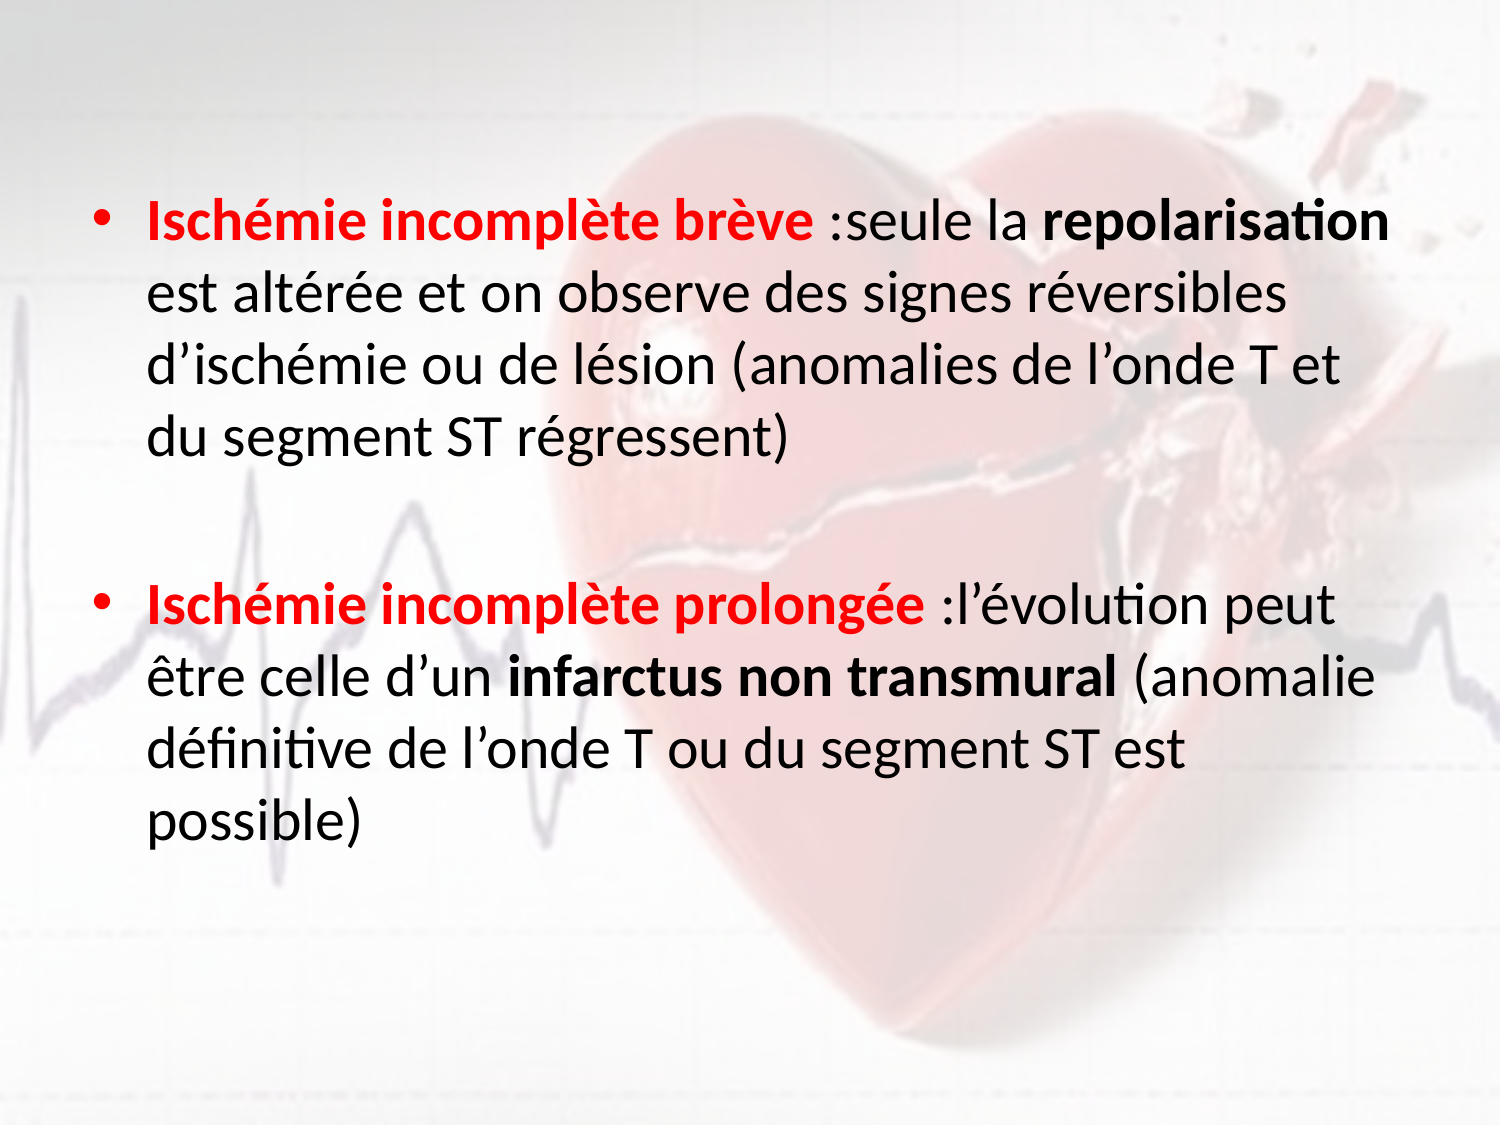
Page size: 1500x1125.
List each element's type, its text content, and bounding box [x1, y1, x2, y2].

list Ischémie incomplète brève :seule la repolarisation est altérée et on observe des signes réversibles d’ischémie ou de lésion (anomalies de l’onde T et du segment ST régressent) Ischémie incomplète prolongée :l’évolution peut être celle d’un infarctus non transmural (anomalie définitive de l’onde T ou du segment ST est possible) [76, 172, 1427, 916]
